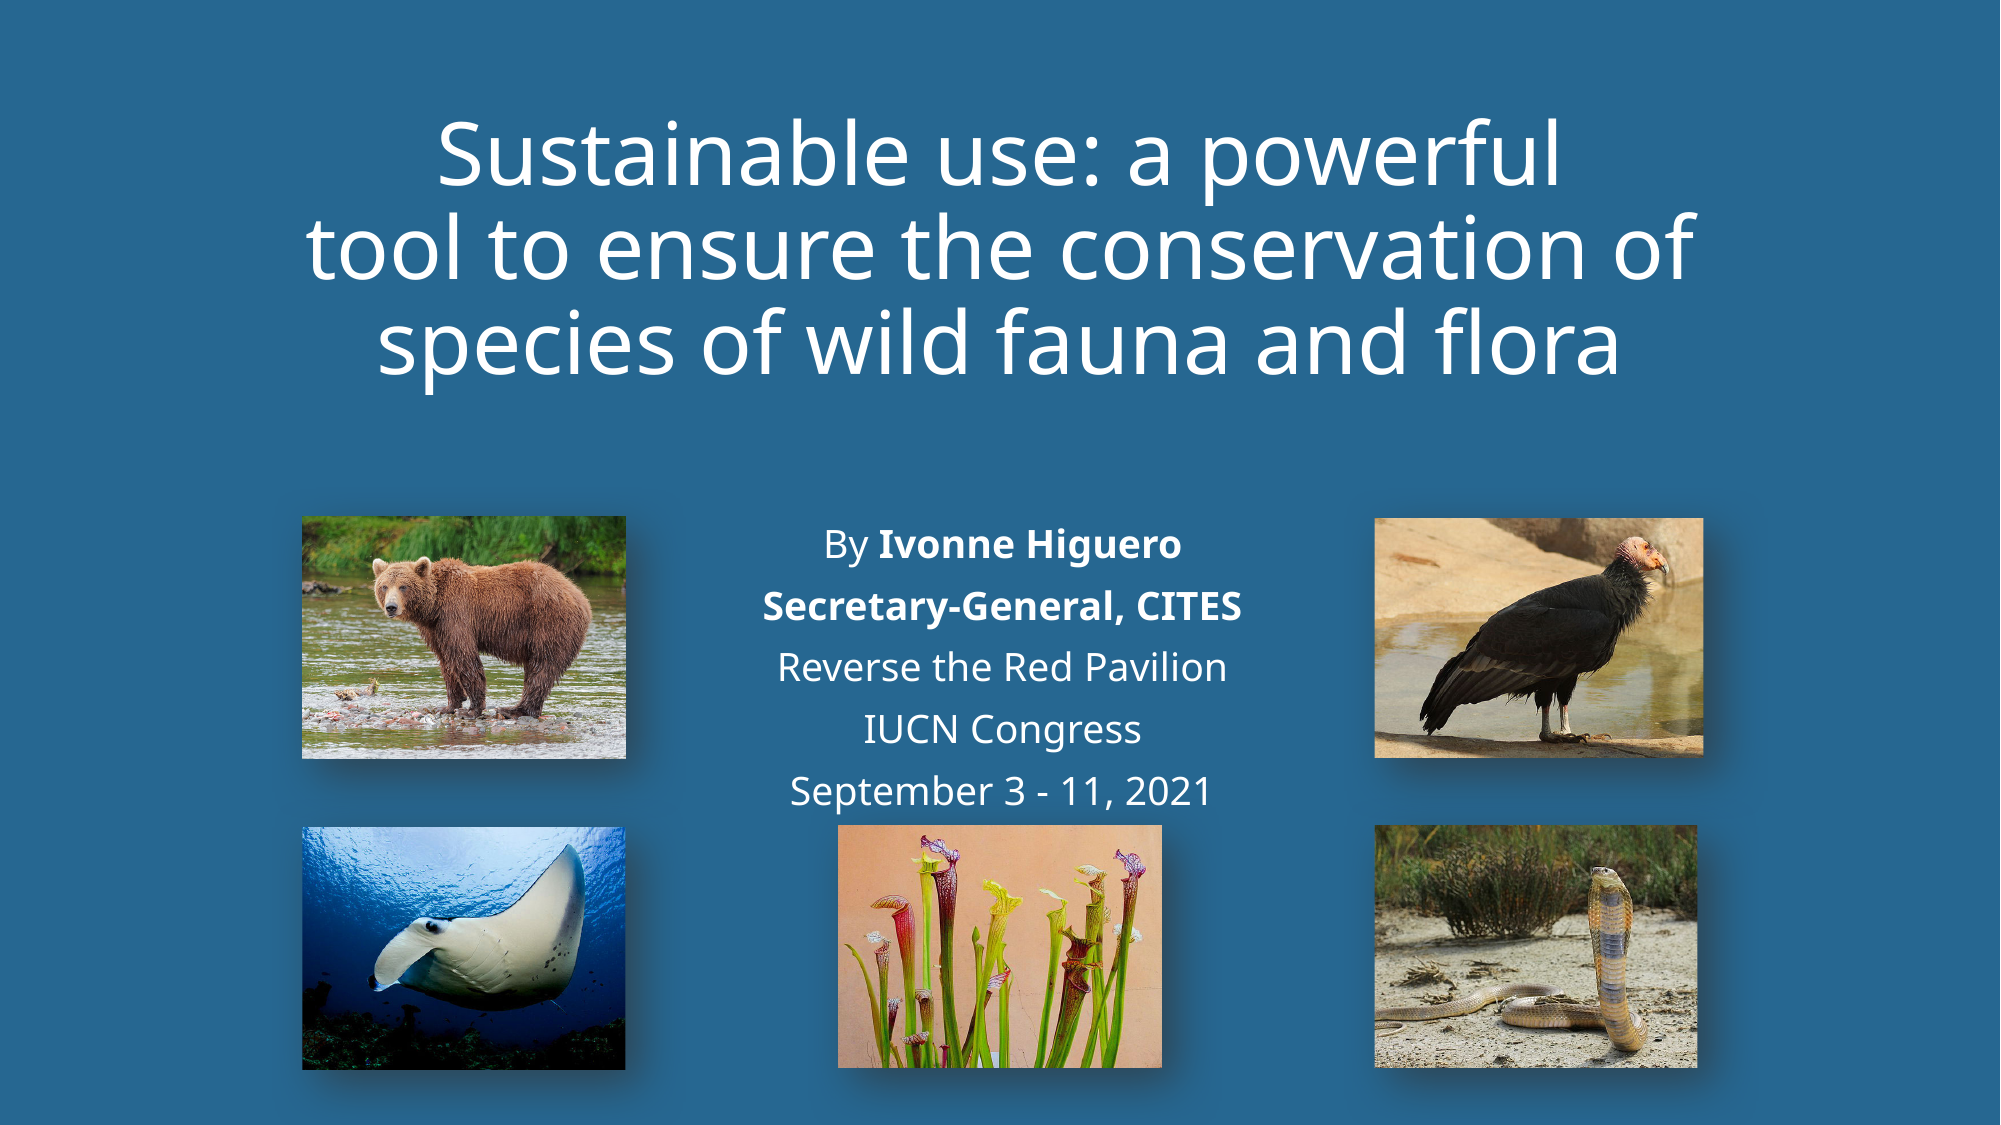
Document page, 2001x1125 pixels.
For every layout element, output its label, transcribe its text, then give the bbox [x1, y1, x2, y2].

title Sustainable use: a powerful tool to ensure the conservation of species of wild fauna and flora [249, 89, 1750, 401]
picture [302, 516, 626, 759]
subtitle By Ivonne Higuero Secretary-General, CITES Reverse the Red Pavilion IUCN Congress September 3 - 11, 2021 [639, 516, 1393, 823]
picture [1374, 825, 1698, 1068]
picture [1374, 515, 1704, 758]
picture [838, 825, 1162, 1068]
text_box [980, 532, 1019, 592]
picture [302, 827, 626, 1070]
